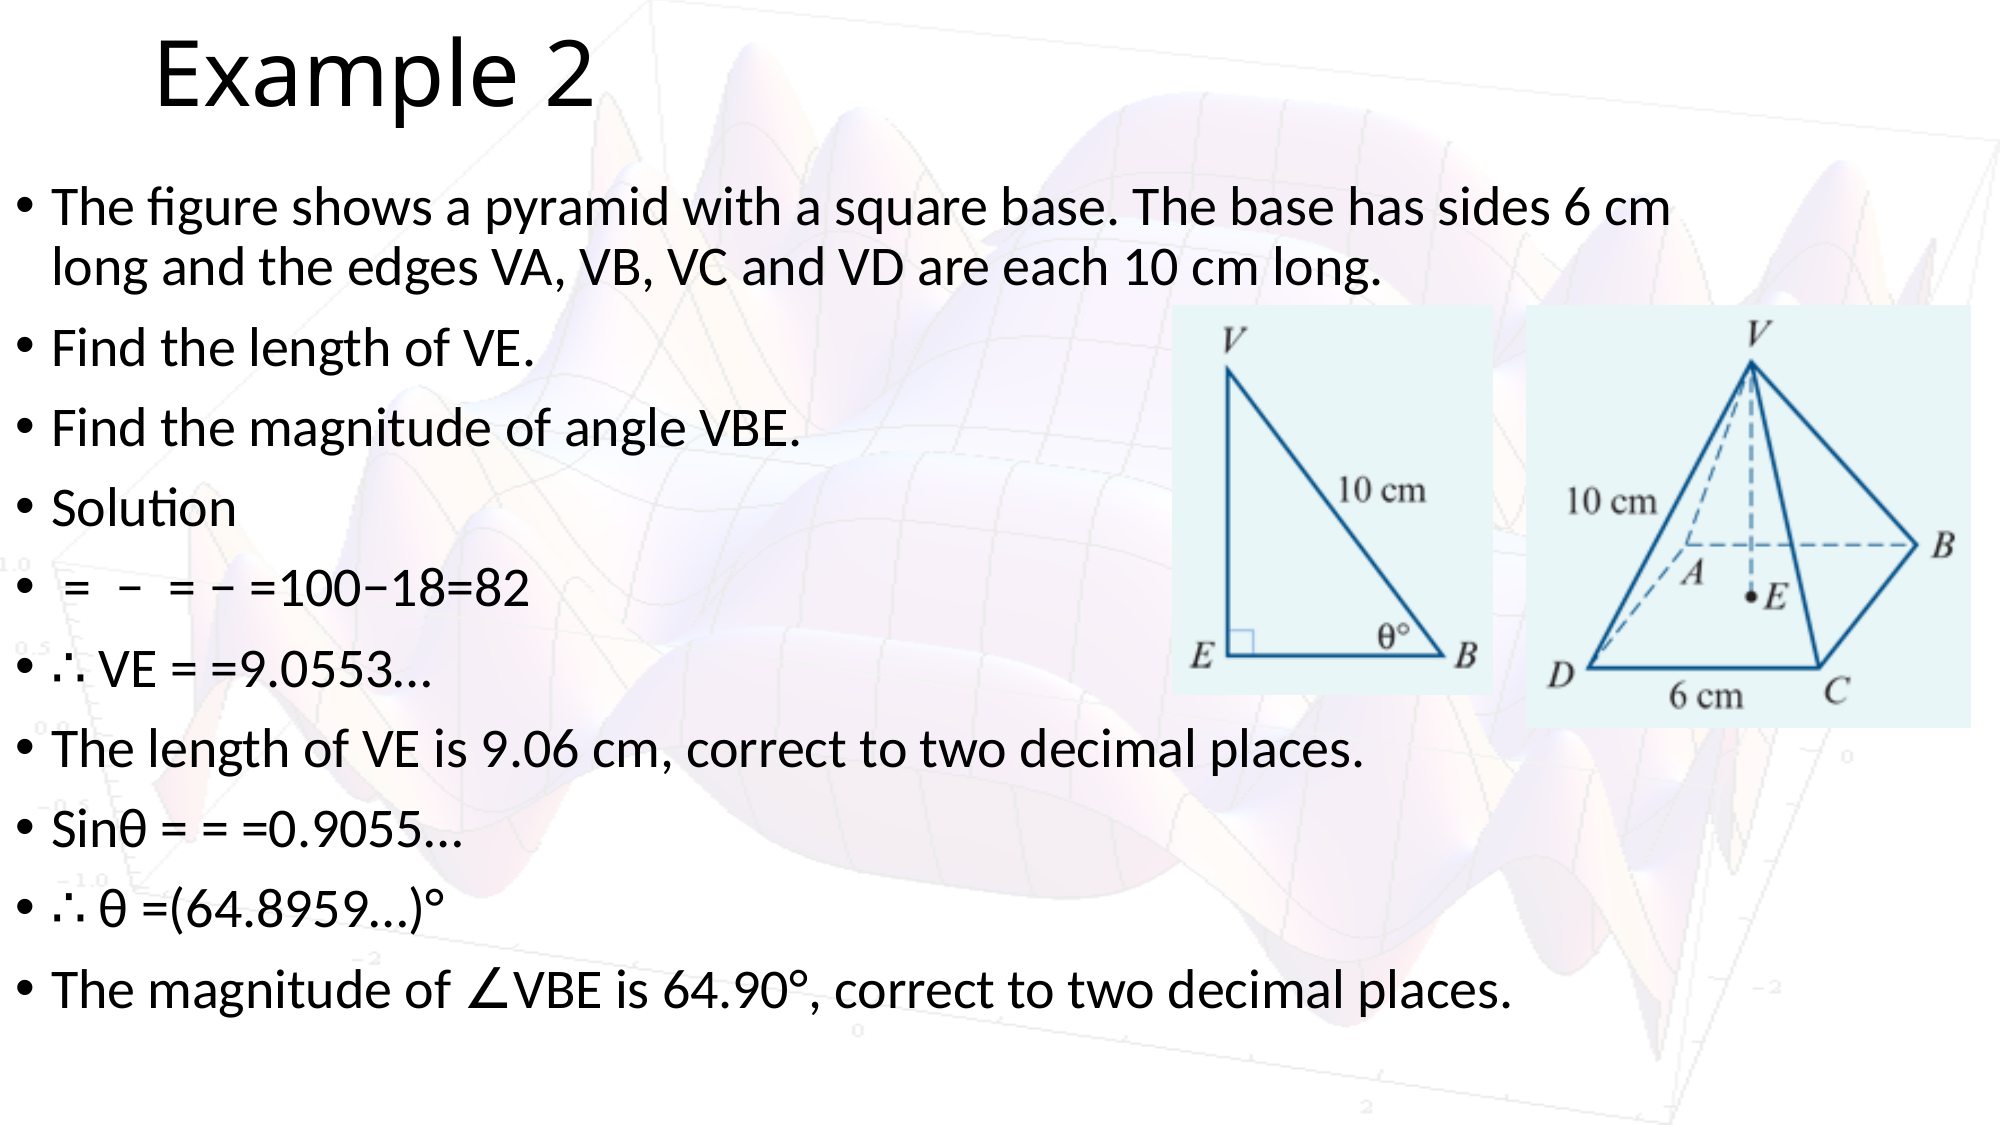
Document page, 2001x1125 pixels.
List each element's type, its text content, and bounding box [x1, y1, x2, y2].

title Example 2 [137, 4, 1863, 150]
picture [1172, 305, 1493, 696]
picture [1525, 305, 1971, 728]
